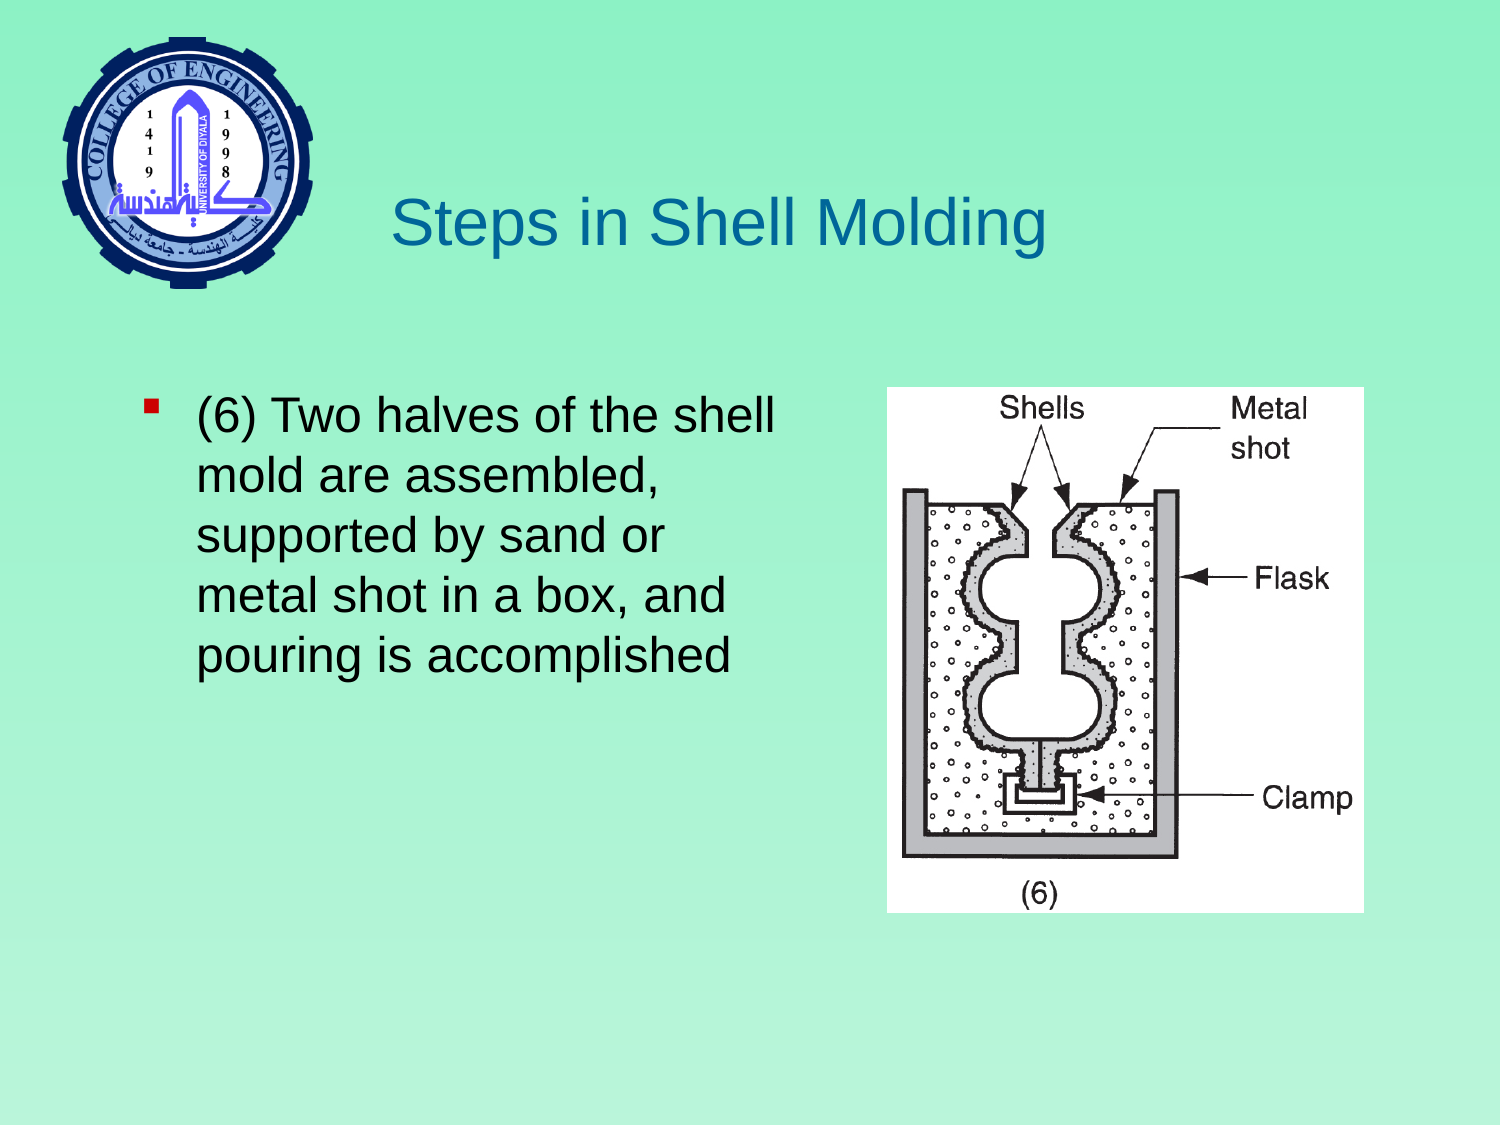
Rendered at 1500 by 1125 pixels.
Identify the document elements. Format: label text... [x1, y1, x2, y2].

picture [887, 387, 1364, 913]
title Steps in Shell Molding [374, 99, 1388, 338]
picture [62, 37, 313, 289]
list (6) Two halves of the shell mold are assembled, supported by sand or metal shot in a box, and pouring is accomplished [124, 374, 813, 1026]
